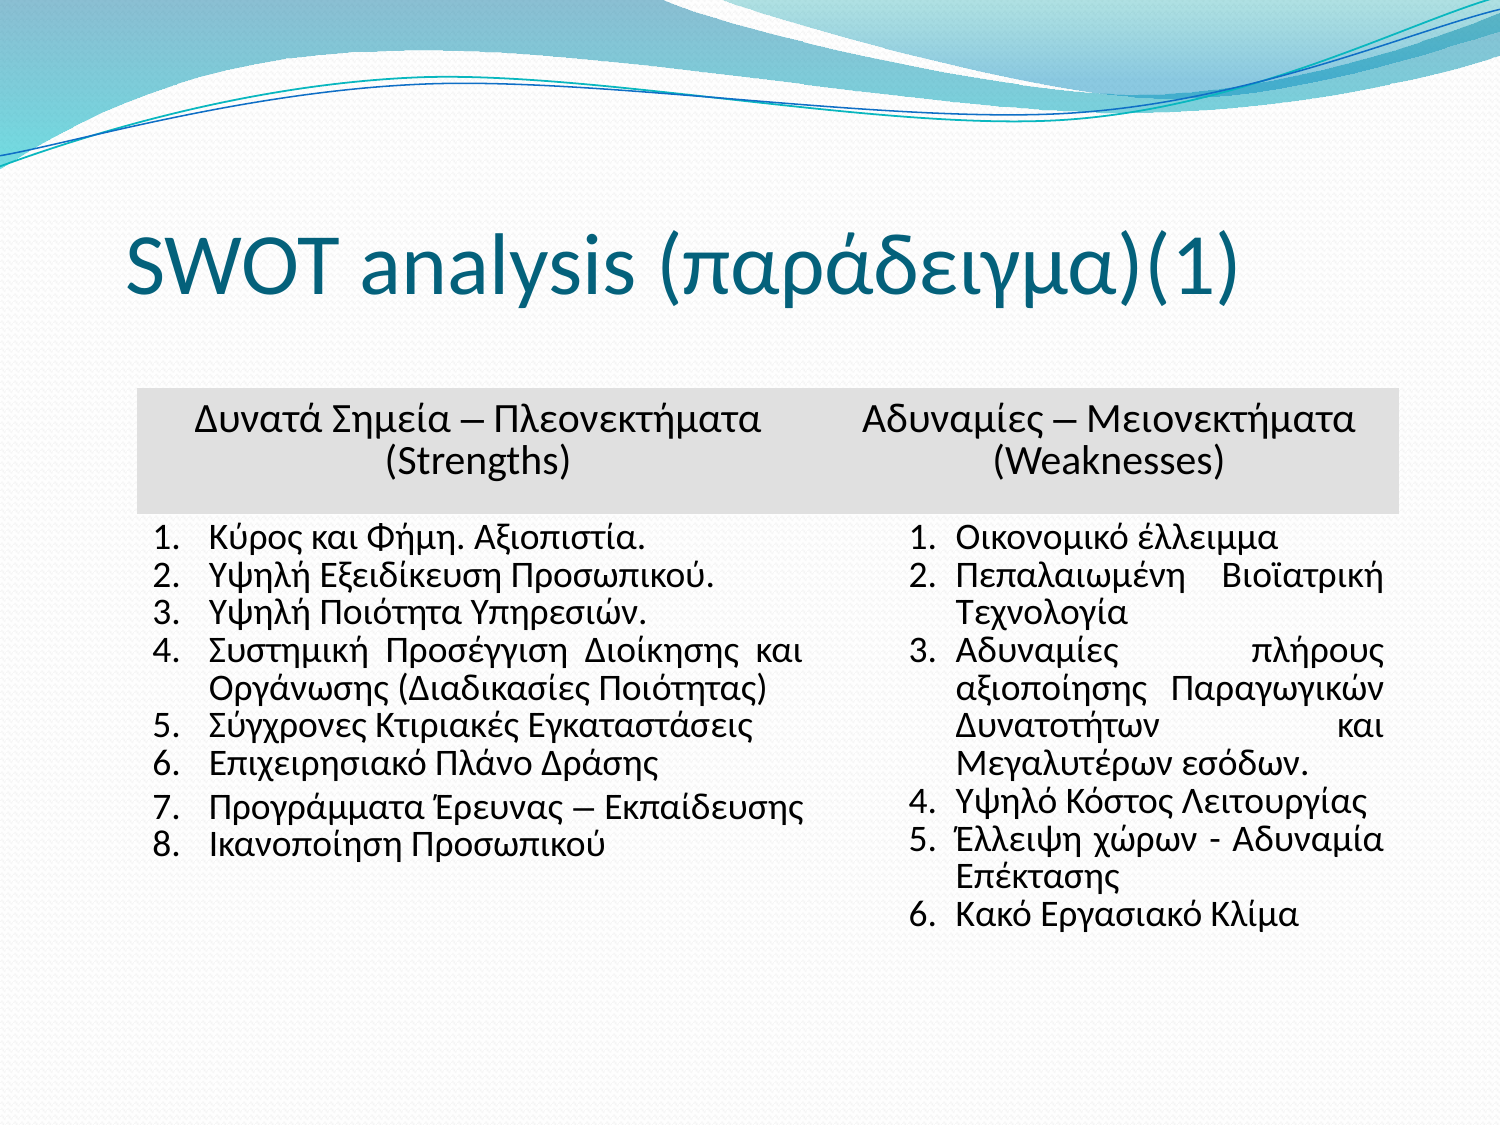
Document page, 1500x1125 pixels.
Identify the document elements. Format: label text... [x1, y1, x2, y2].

table_header Δυνατά Σημεία – Πλεονεκτήματα (Strengths) [137, 388, 819, 514]
table_cell Κύρος και Φήμη. Αξιοπιστία. Υψηλή Εξειδίκευση Προσωπικού. Υψηλή Ποιότητα Υπηρεσιών. Συστημική Προσέγγιση Διοίκησης και Οργάνωσης (Διαδικασίες Ποιότητας) Σύγχρονες Κτιριακές Εγκαταστάσεις Επιχειρησιακό Πλάνο Δράσης Προγράμματα Έρευνας – Εκπαίδευσης Ικανοποίηση Προσωπικού [137, 514, 819, 1125]
table_cell Οικονομικό έλλειμμα Πεπαλαιωμένη Βιοϊατρική Τεχνολογία Αδυναμίες πλήρους αξιοποίησης Παραγωγικών Δυνατοτήτων και Μεγαλυτέρων εσόδων. Υψηλό Κόστος Λειτουργίας Έλλειψη χώρων - Αδυναμία Επέκτασης Κακό Εργασιακό Κλίμα [819, 514, 1399, 1125]
title SWOT analysis (παράδειγμα)(1) [125, 125, 1425, 313]
table_header Αδυναμίες – Μειονεκτήματα (Weaknesses) [819, 388, 1399, 514]
